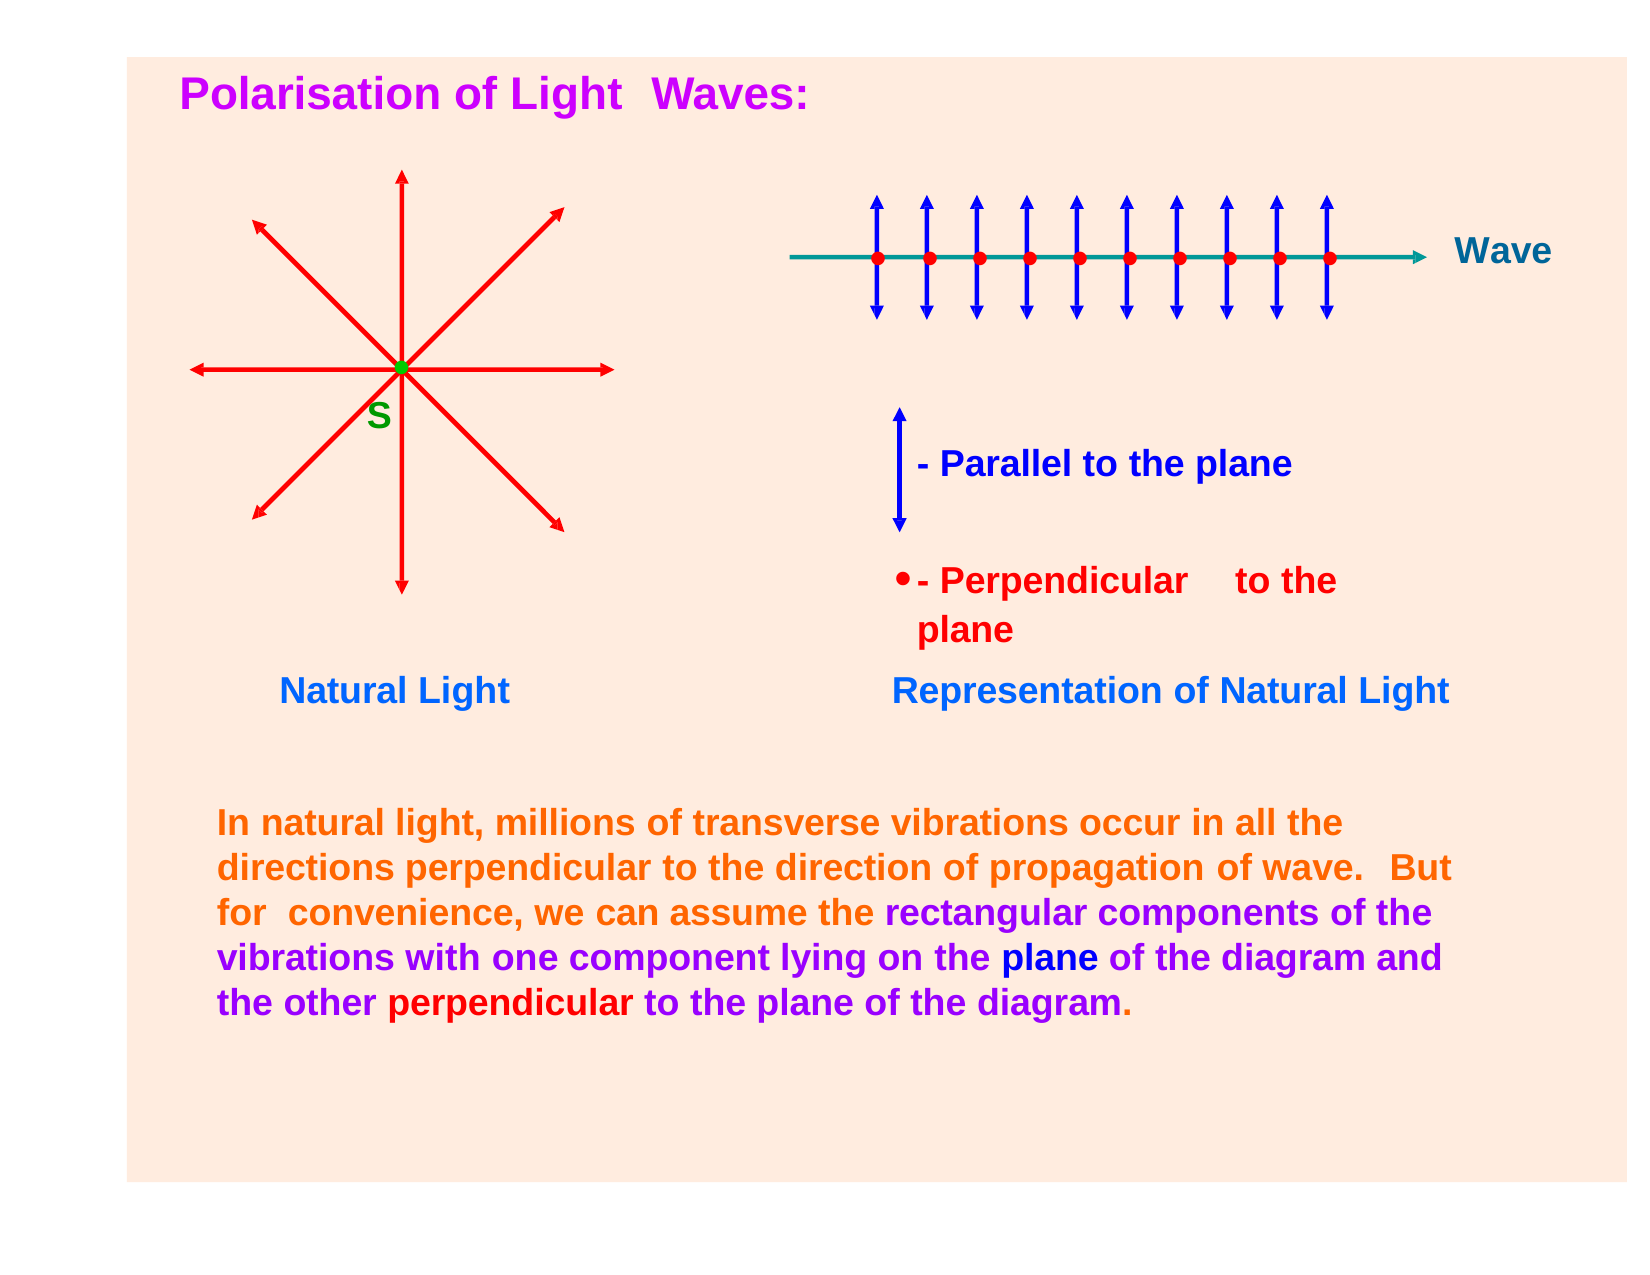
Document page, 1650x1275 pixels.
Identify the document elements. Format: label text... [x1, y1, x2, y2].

title Polarisation of Light Waves: [177, 61, 813, 277]
text_box [892, 407, 907, 533]
text_box [969, 286, 984, 320]
text_box [413, 377, 565, 533]
text_box [251, 404, 364, 520]
text_box [394, 437, 409, 595]
text_box [789, 254, 867, 260]
text_box [869, 194, 884, 223]
text_box [413, 362, 615, 377]
text_box • S [364, 336, 413, 437]
text_box [1340, 250, 1428, 265]
text_box [1319, 286, 1334, 320]
text_box [394, 169, 409, 336]
text_box [413, 207, 565, 362]
text_box [919, 286, 934, 320]
text_box [1319, 194, 1334, 223]
text_box [1169, 194, 1184, 223]
text_box [1019, 194, 1034, 223]
text_box Natural Light [277, 664, 514, 712]
text_box [189, 362, 364, 377]
text_box - Perpendicular to the plane [892, 551, 1424, 650]
text_box [1269, 286, 1284, 320]
text_box [1219, 194, 1234, 223]
text_box Wave [1452, 224, 1555, 272]
text_box Representation of Natural Light [889, 664, 1455, 712]
text_box In natural light, millions of transverse vibrations occur in all the directions perpendicular to the direction of propagation of wave. But for convenience, we can assume the rectangular components of the vibrations with one component lying on the plane of the diagram and the other perpendicular to the plane of the diagram. [214, 796, 1513, 1024]
text_box [1219, 286, 1234, 320]
text_box [969, 194, 984, 223]
text_box [1019, 286, 1034, 320]
text_box - Parallel to the plane [914, 436, 1297, 484]
text_box [1169, 286, 1184, 320]
text_box [919, 194, 934, 223]
text_box [1119, 194, 1134, 223]
text_box [869, 286, 884, 320]
text_box [1269, 194, 1284, 223]
text_box [1119, 286, 1134, 320]
text_box • • • • • • • • • • [867, 223, 1340, 286]
text_box [1069, 286, 1084, 320]
text_box [1069, 194, 1084, 223]
text_box [251, 219, 372, 336]
